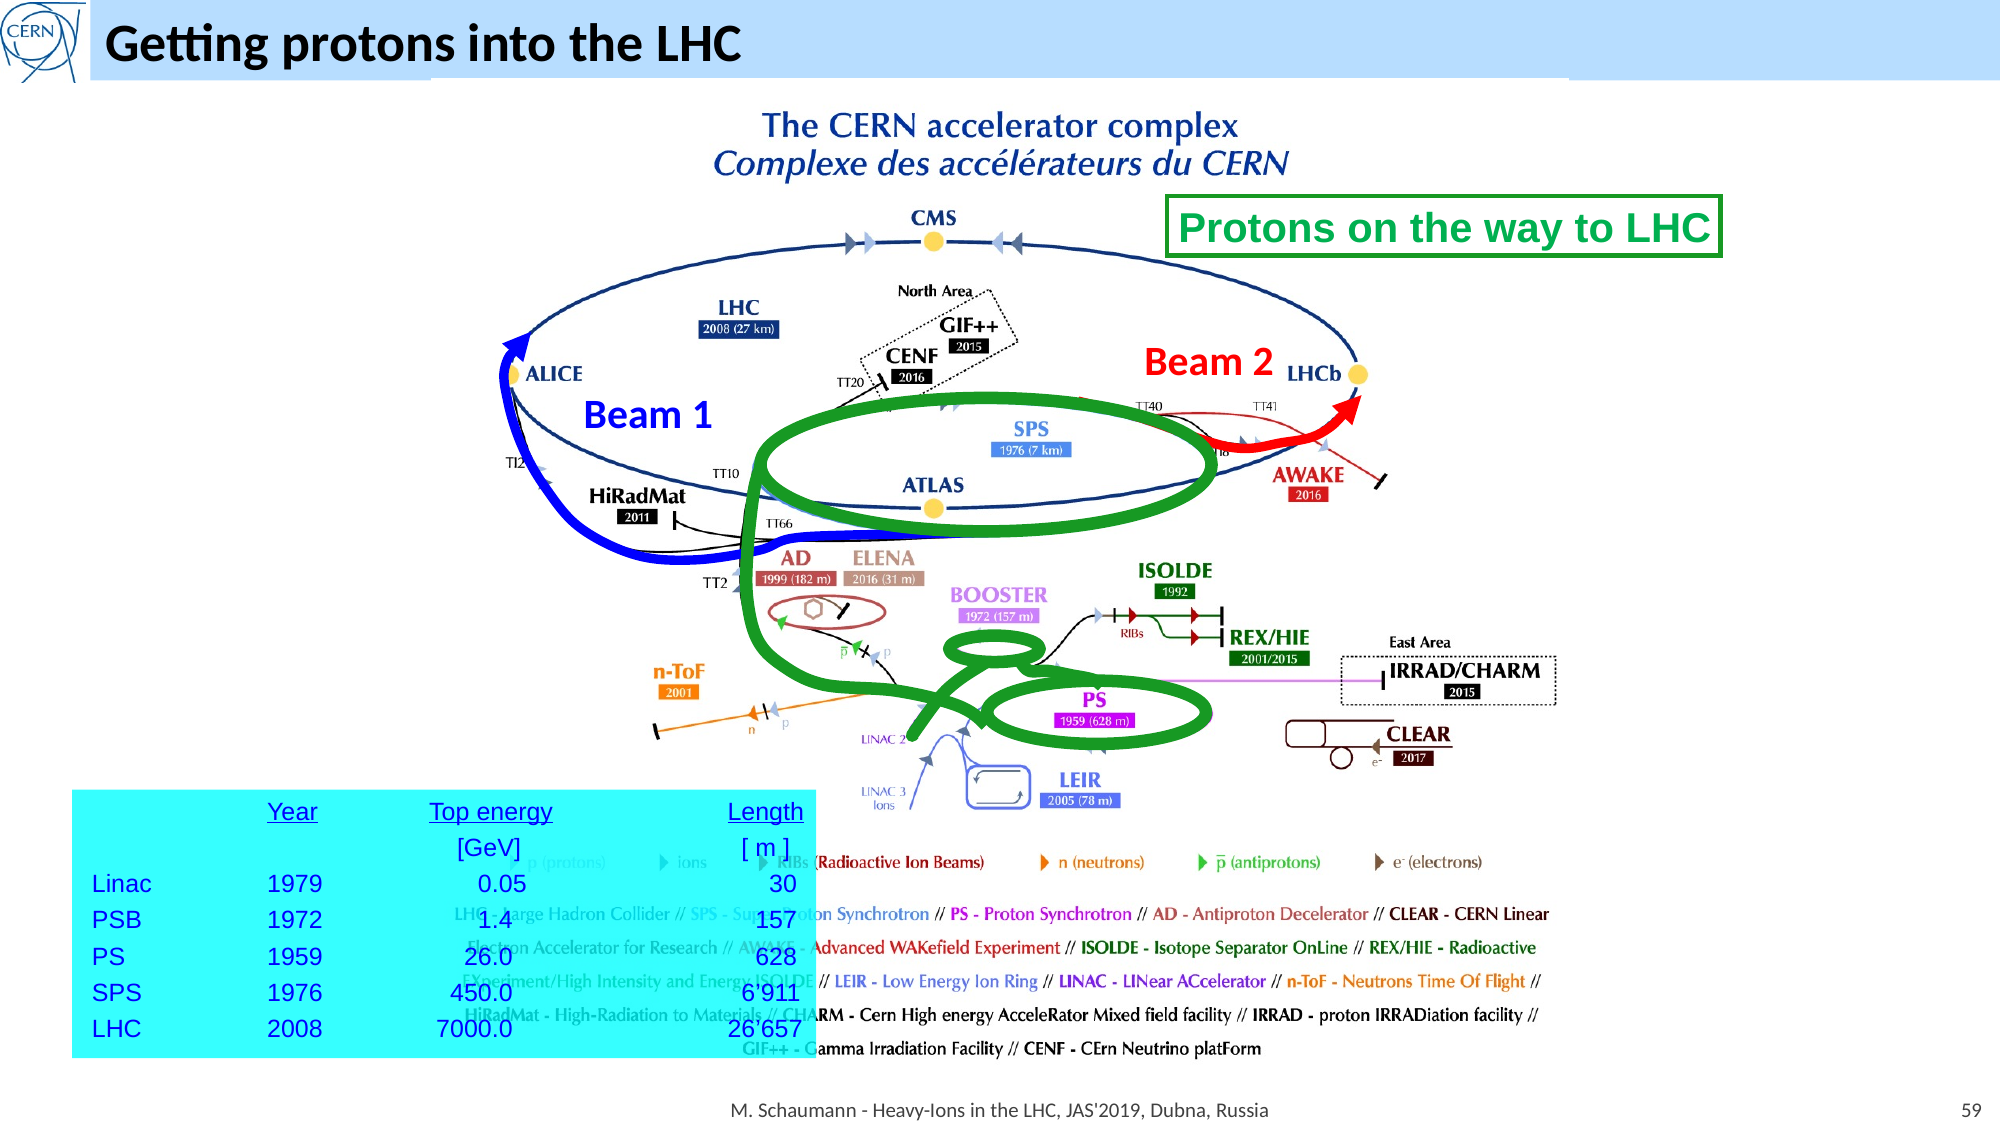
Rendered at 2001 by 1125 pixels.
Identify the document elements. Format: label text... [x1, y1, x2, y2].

title Getting protons into the LHC [90, 0, 2000, 81]
slide_number 59 [1832, 1089, 1997, 1121]
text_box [745, 195, 1721, 745]
footer M. Schaumann - Heavy-Ions in the LHC, JAS'2019, Dubna, Russia [425, 1089, 1575, 1122]
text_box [71, 789, 852, 1100]
picture [0, 2, 86, 83]
picture [431, 78, 1569, 1090]
